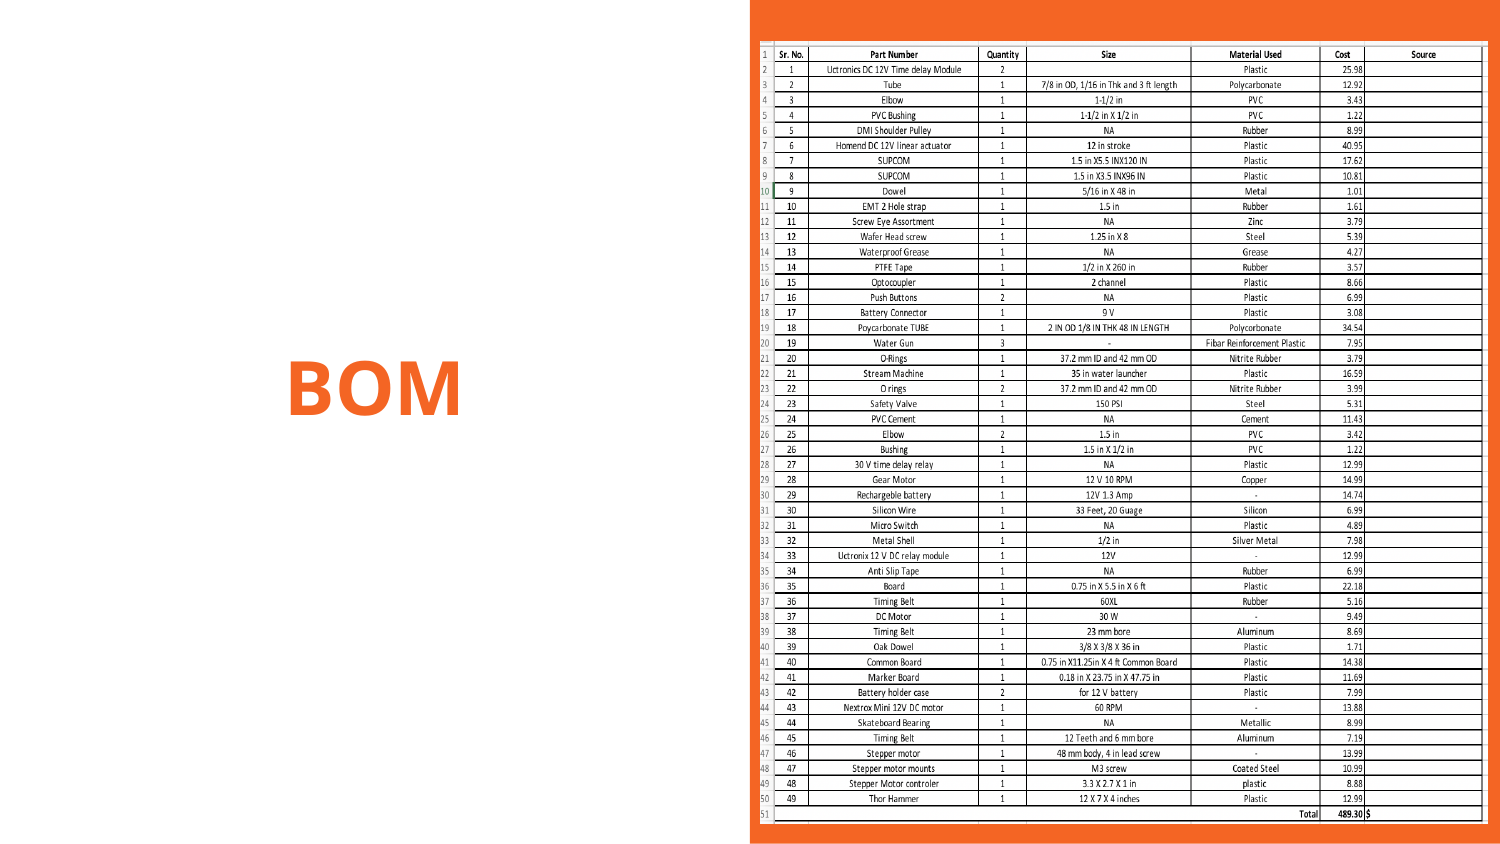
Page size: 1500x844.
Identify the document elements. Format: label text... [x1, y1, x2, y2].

title BOM [43, 229, 708, 446]
picture [760, 10, 1489, 844]
